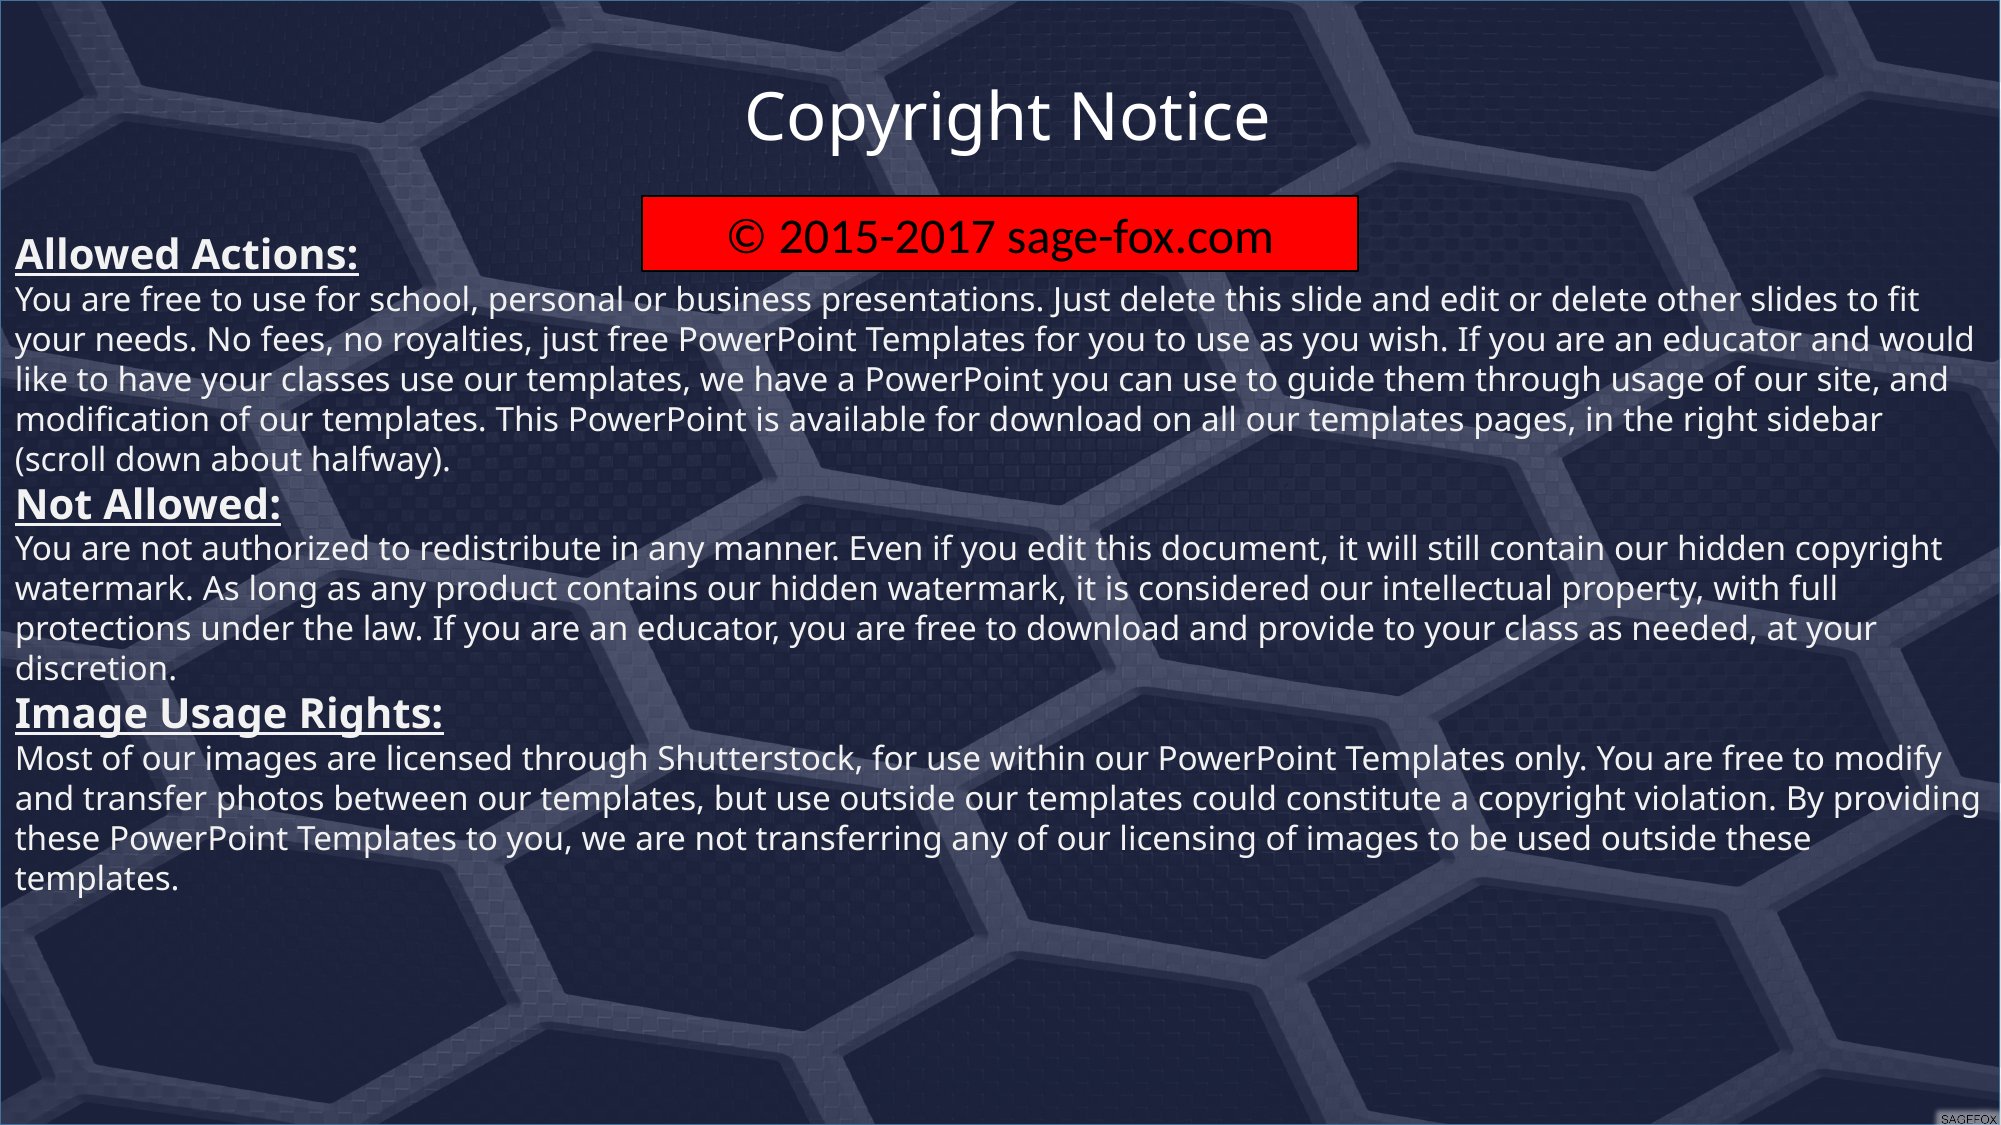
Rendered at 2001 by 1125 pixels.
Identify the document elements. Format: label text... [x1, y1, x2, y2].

text_box Allowed Actions: You are free to use for school, personal or business presentations. Just delete this slide and edit or delete other slides to fit your needs. No fees, no royalties, just free PowerPoint Templates for you to use as you wish. If you are an educator and would like to have your classes use our templates, we have a PowerPoint you can use to guide them through usage of our site, and modification of our templates. This PowerPoint is available for download on all our templates pages, in the right sidebar (scroll down about halfway). Not Allowed: You are not authorized to redistribute in any manner. Even if you edit this document, it will still contain our hidden copyright watermark. As long as any product contains our hidden watermark, it is considered our intellectual property, with full protections under the law. If you are an educator, you are free to download and provide to your class as needed, at your discretion. Image Usage Rights: Most of our images are licensed through Shutterstock, for use within our PowerPoint Templates only. You are free to modify and transfer photos between our templates, but use outside our templates could constitute a copyright violation. By providing these PowerPoint Templates to you, we are not transferring any of our licensing of images to be used outside these templates. [0, 0, 2000, 1125]
text_box © 2015-2017 sage-fox.com [641, 196, 1358, 272]
picture [1938, 1114, 1999, 1125]
title Copyright Notice [493, 60, 1524, 178]
